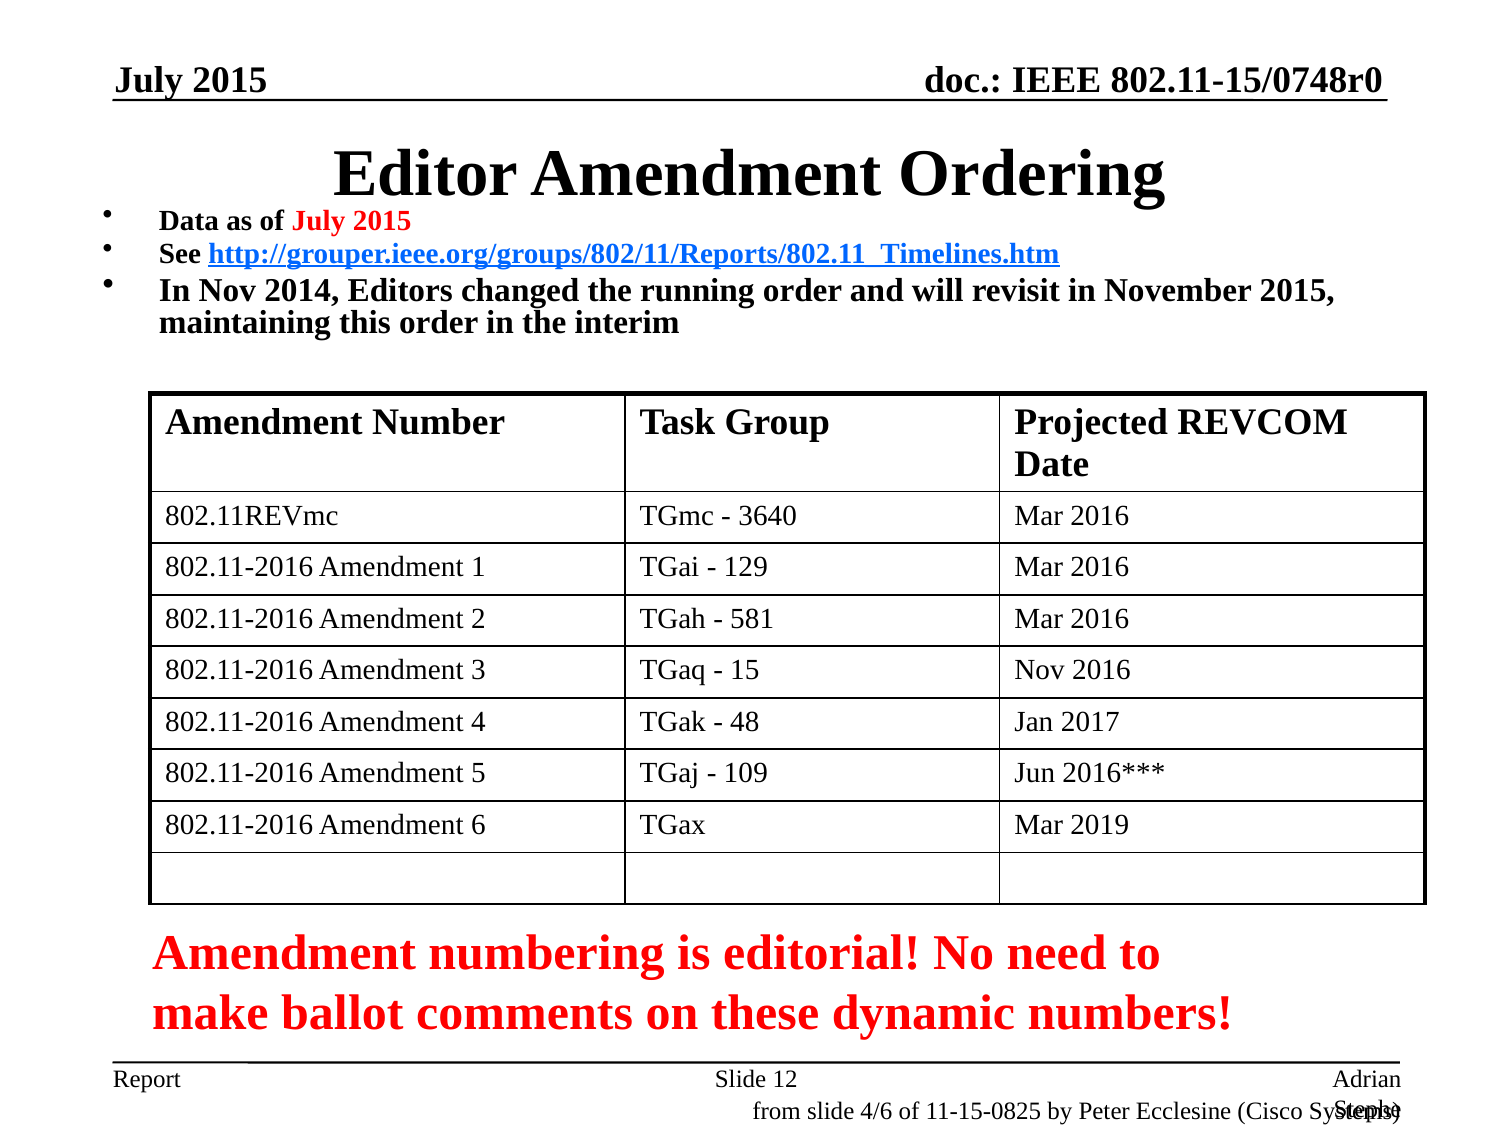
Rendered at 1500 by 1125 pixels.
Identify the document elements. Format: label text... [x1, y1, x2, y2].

table_cell Jan 2017 [1000, 699, 1423, 748]
table_cell [152, 853, 624, 903]
table_cell Nov 2016 [1000, 647, 1423, 697]
text_box Amendment numbering is editorial! No need to make ballot comments on these dynamic numbers! [137, 912, 1275, 1048]
table_cell TGak - 48 [626, 699, 999, 748]
table_cell Mar 2016 [1000, 596, 1423, 645]
table_cell TGaq - 15 [626, 647, 999, 697]
table_cell TGaj - 109 [626, 750, 999, 800]
table_cell 802.11-2016 Amendment 1 [152, 544, 624, 594]
table_cell TGah - 581 [626, 596, 999, 645]
table_cell 802.11-2016 Amendment 3 [152, 647, 624, 697]
table_cell 802.11-2016 Amendment 2 [152, 596, 624, 645]
table_cell Mar 2016 [1000, 492, 1423, 542]
table_cell Mar 2019 [1000, 802, 1423, 852]
table_cell 802.11REVmc [152, 492, 624, 542]
slide_number Slide 12 [714, 1061, 798, 1087]
table_header Projected REVCOM Date [1000, 396, 1423, 491]
table_cell TGax [626, 802, 999, 852]
text_box Data as of July 2015 See http://grouper.ieee.org/groups/802/11/Reports/802.11_Timelines.htm In Nov 2014, Editors changed the running order and will revisit in November 2015, maintaining this order in the interim [87, 200, 1388, 388]
table_cell [1000, 853, 1423, 903]
table_cell Mar 2016 [1000, 544, 1423, 594]
table_header Amendment Number [152, 396, 624, 491]
table_cell TGmc - 3640 [626, 492, 999, 542]
table_cell Jun 2016*** [1000, 750, 1423, 800]
table_cell 802.11-2016 Amendment 4 [152, 699, 624, 748]
table_cell TGai - 129 [626, 544, 999, 594]
title Editor Amendment Ordering [112, 112, 1388, 200]
table_header Task Group [626, 396, 999, 491]
table_cell [626, 853, 999, 903]
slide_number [114, 54, 374, 101]
table_cell 802.11-2016 Amendment 6 [152, 802, 624, 852]
text_box from slide 4/6 of 11-15-0825 by Peter Ecclesine (Cisco Systems) [343, 1087, 1417, 1125]
table_cell 802.11-2016 Amendment 5 [152, 750, 624, 800]
footer Adrian Stephens, Intel [1324, 1061, 1402, 1087]
